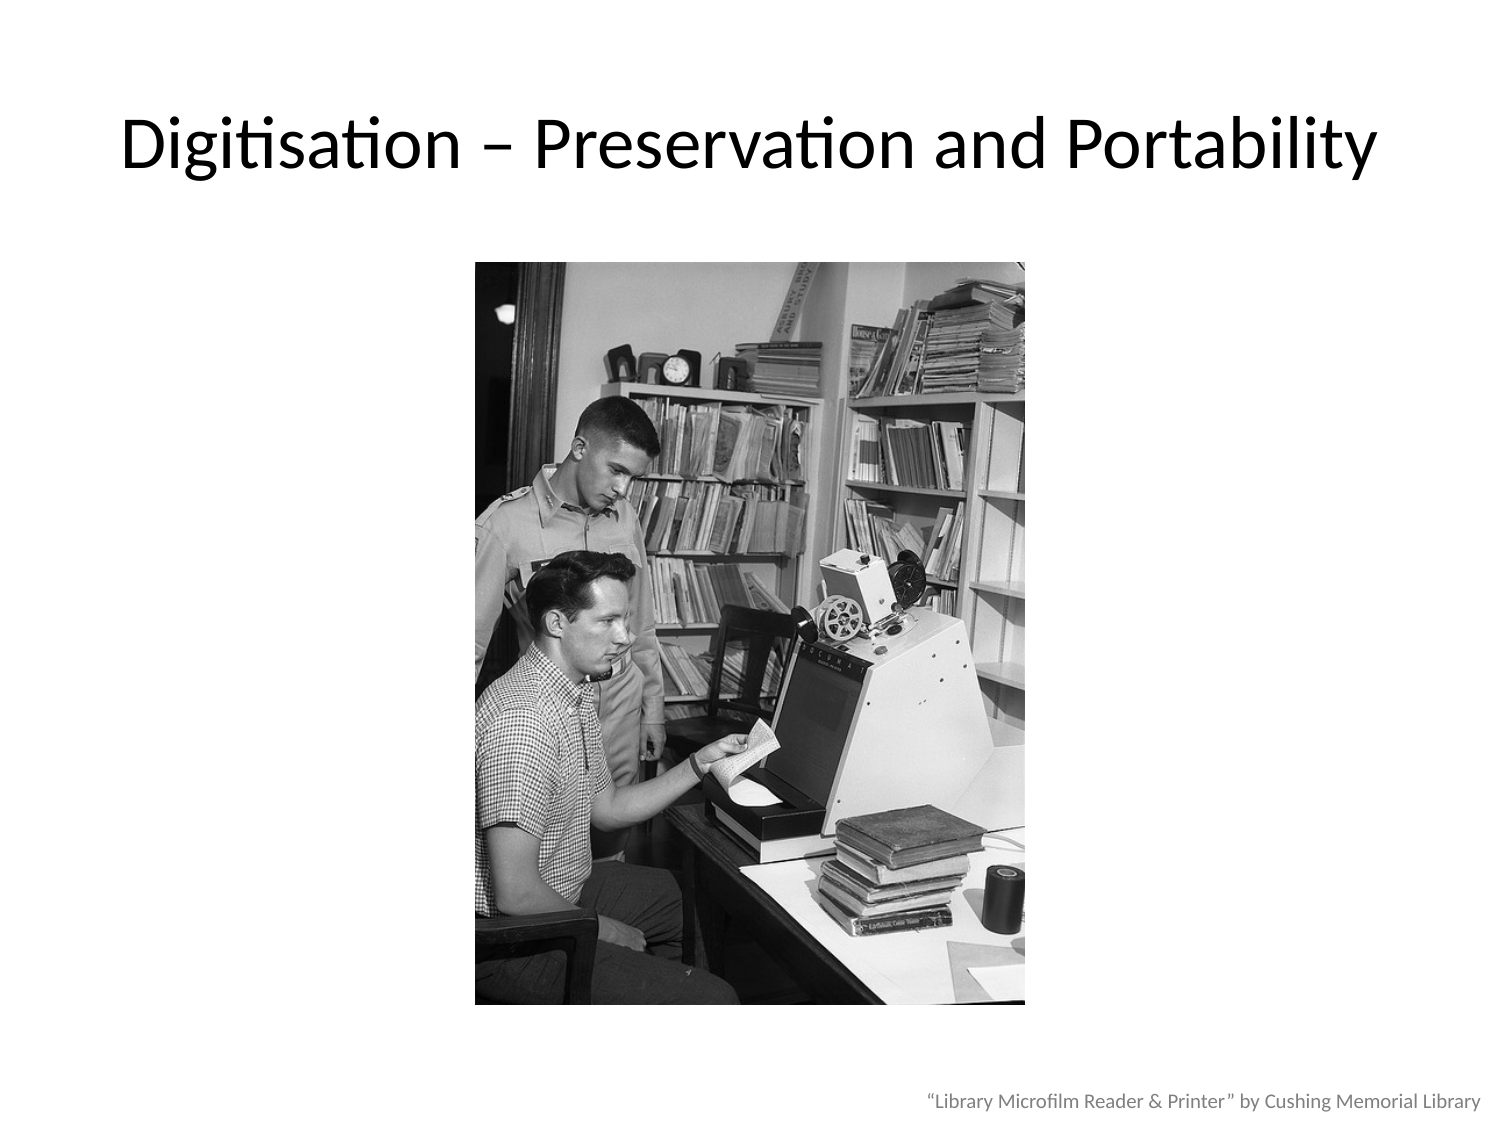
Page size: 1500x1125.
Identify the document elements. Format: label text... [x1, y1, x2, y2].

text_box “Library Microfilm Reader & Printer” by Cushing Memorial Library [911, 1080, 1497, 1121]
title Digitisation – Preservation and Portability [75, 45, 1425, 233]
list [74, 262, 1426, 1006]
